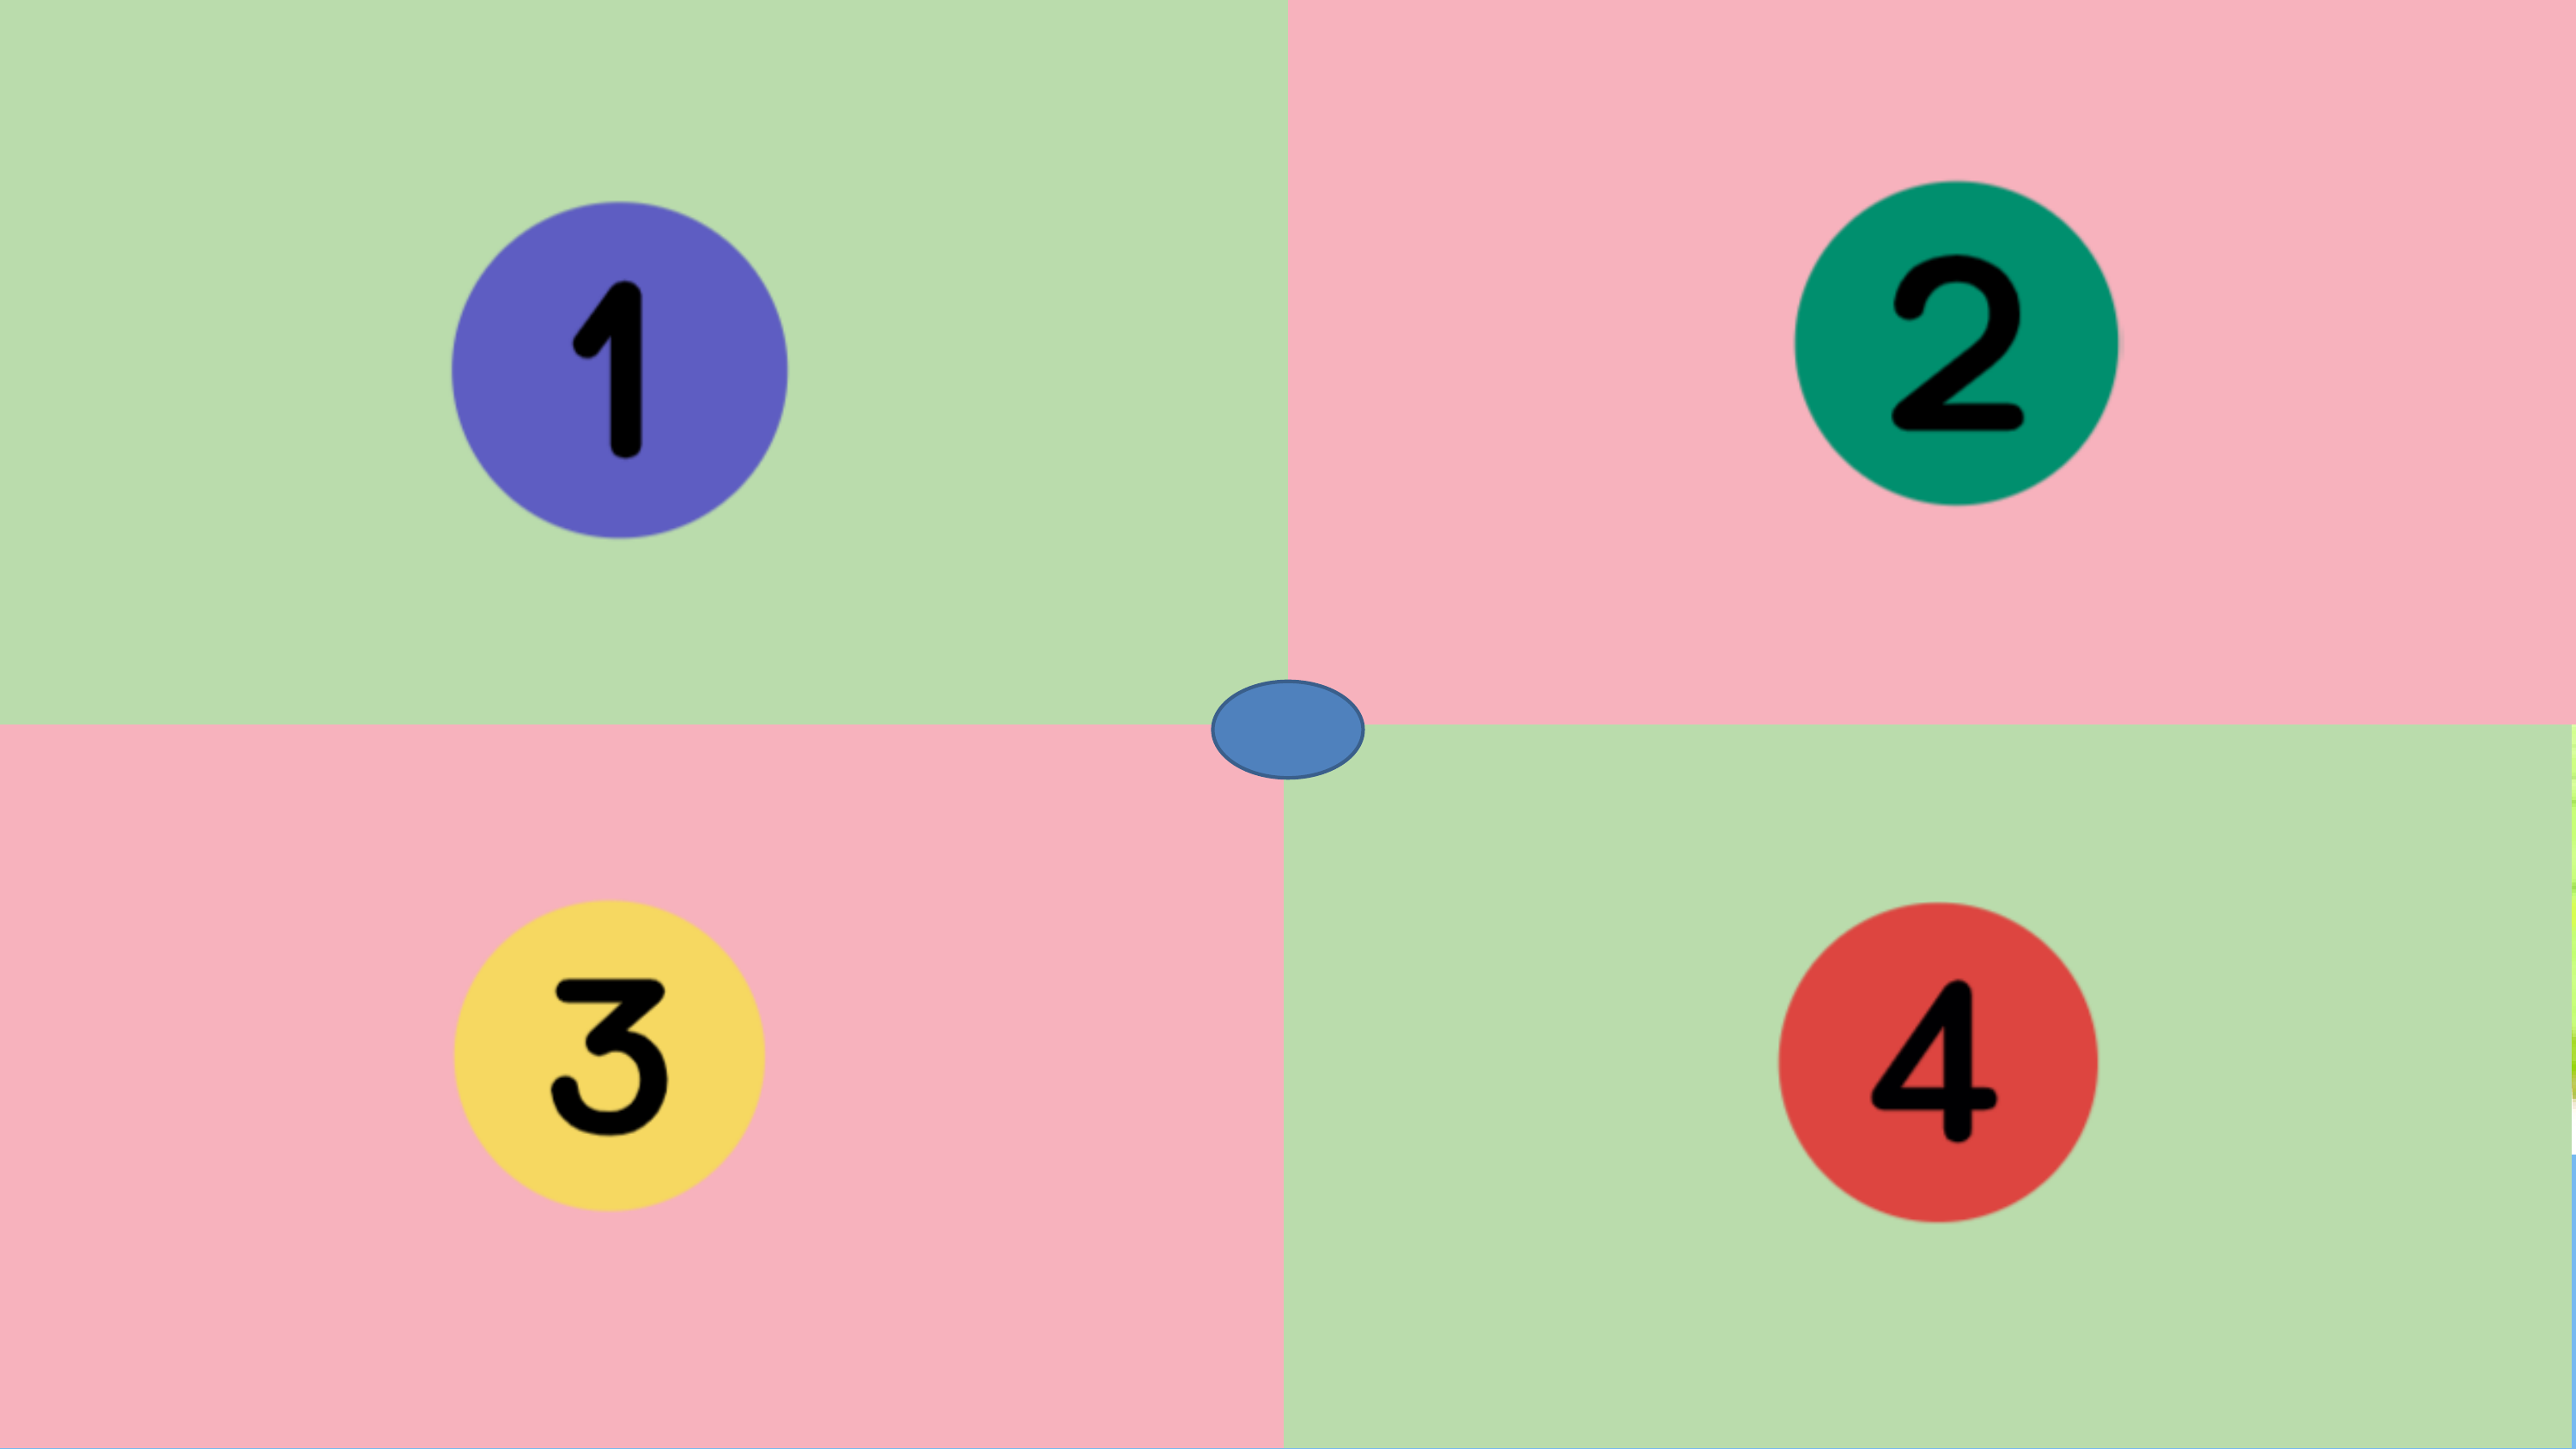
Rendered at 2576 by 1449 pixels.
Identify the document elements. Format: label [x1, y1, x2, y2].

text_box [0, 724, 1283, 1449]
text_box [0, 0, 1285, 723]
text_box [1287, 0, 2576, 724]
text_box [1284, 724, 2573, 1449]
